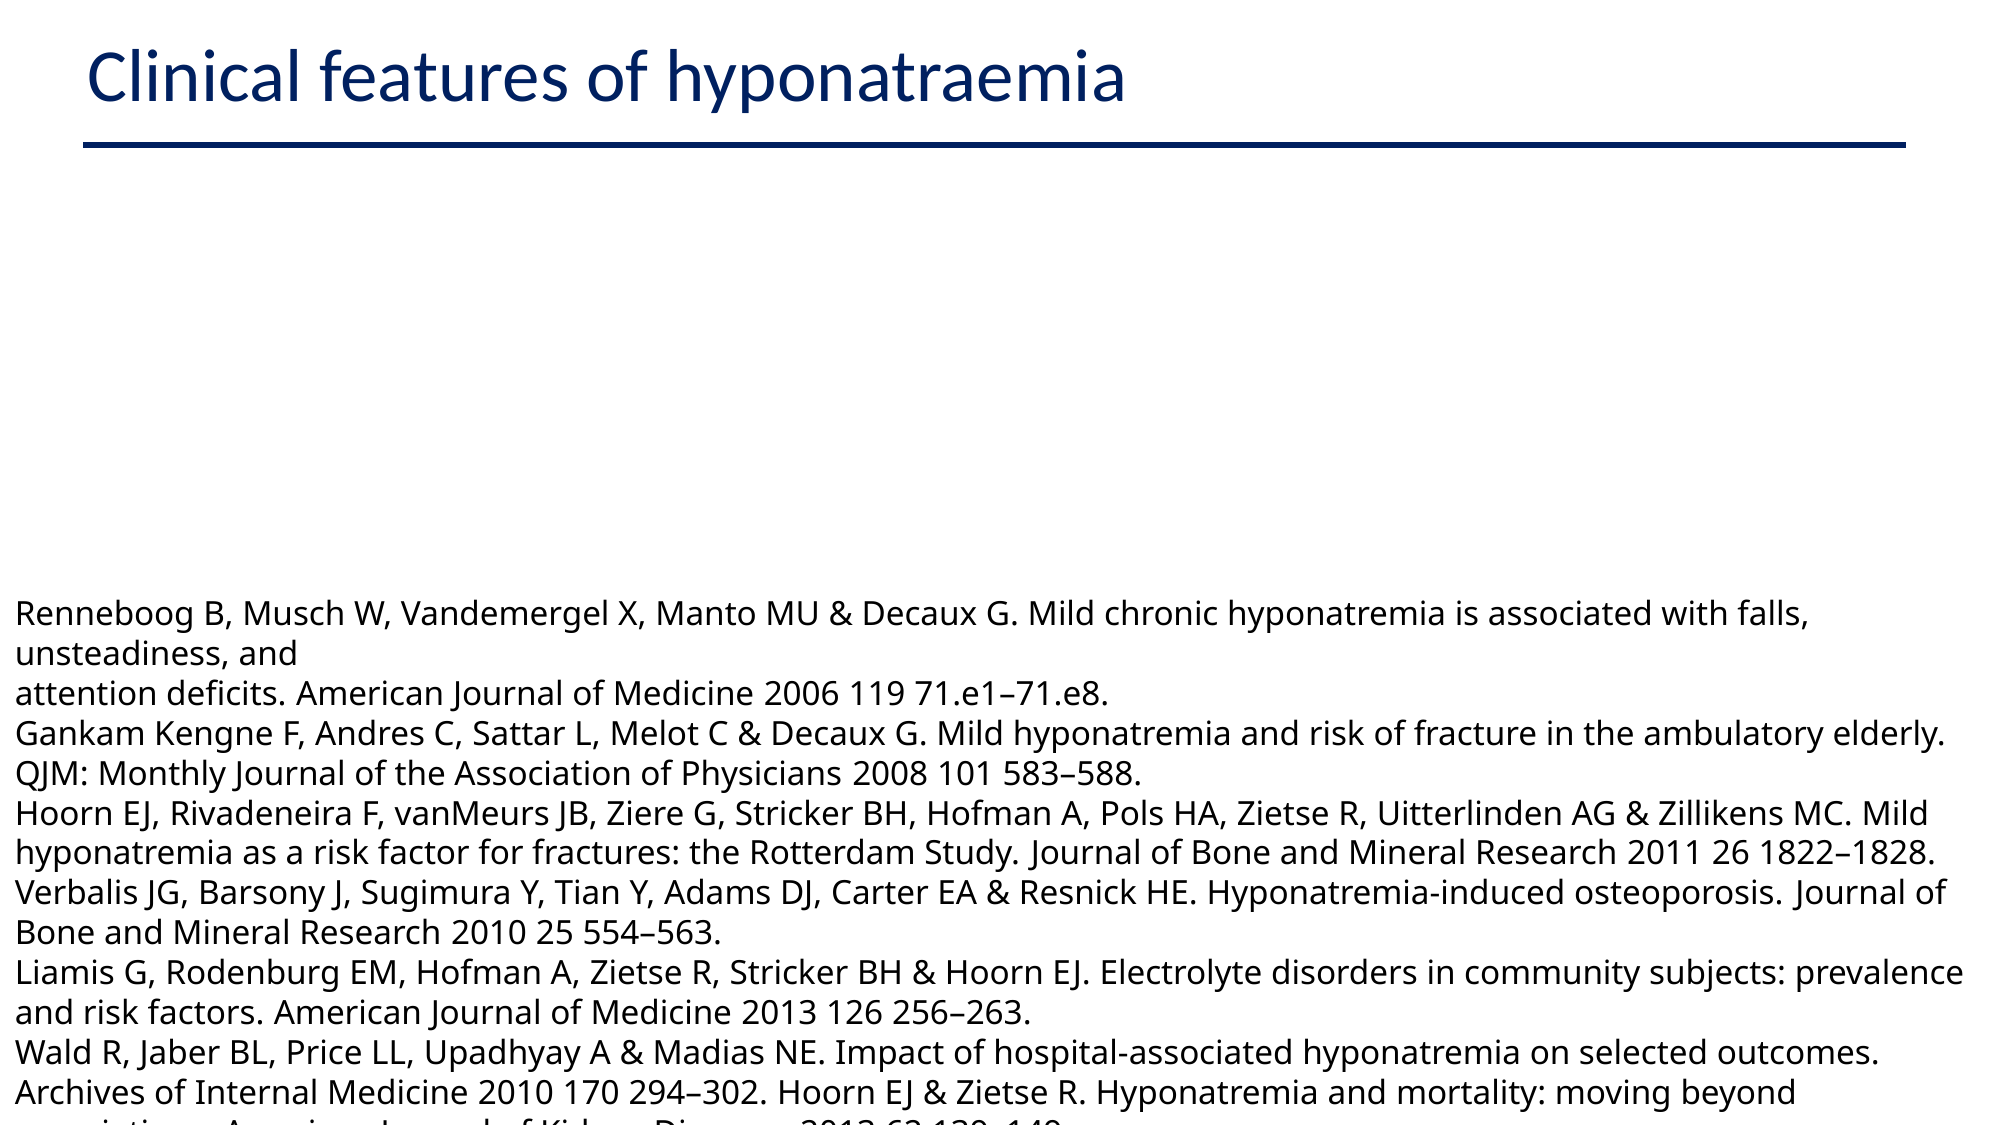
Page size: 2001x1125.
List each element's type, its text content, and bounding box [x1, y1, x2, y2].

text_box Clinical features of hyponatraemia [72, 18, 1928, 124]
text_box Renneboog B, Musch W, Vandemergel X, Manto MU & Decaux G. Mild chronic hyponatremia is associated with falls, unsteadiness, and attention deficits. American Journal of Medicine 2006 119 71.e1–71.e8. Gankam Kengne F, Andres C, Sattar L, Melot C & Decaux G. Mild hyponatremia and risk of fracture in the ambulatory elderly. QJM: Monthly Journal of the Association of Physicians 2008 101 583–588. Hoorn EJ, Rivadeneira F, vanMeurs JB, Ziere G, Stricker BH, Hofman A, Pols HA, Zietse R, Uitterlinden AG & Zillikens MC. Mild hyponatremia as a risk factor for fractures: the Rotterdam Study. Journal of Bone and Mineral Research 2011 26 1822–1828. Verbalis JG, Barsony J, Sugimura Y, Tian Y, Adams DJ, Carter EA & Resnick HE. Hyponatremia-induced osteoporosis. Journal of Bone and Mineral Research 2010 25 554–563. Liamis G, Rodenburg EM, Hofman A, Zietse R, Stricker BH & Hoorn EJ. Electrolyte disorders in community subjects: prevalence and risk factors. American Journal of Medicine 2013 126 256–263. Wald R, Jaber BL, Price LL, Upadhyay A & Madias NE. Impact of hospital-associated hyponatremia on selected outcomes. Archives of Internal Medicine 2010 170 294–302. Hoorn EJ & Zietse R. Hyponatremia and mortality: moving beyond associations. American Journal of Kidney Diseases 2013 62 139–149. [0, 584, 2000, 1125]
